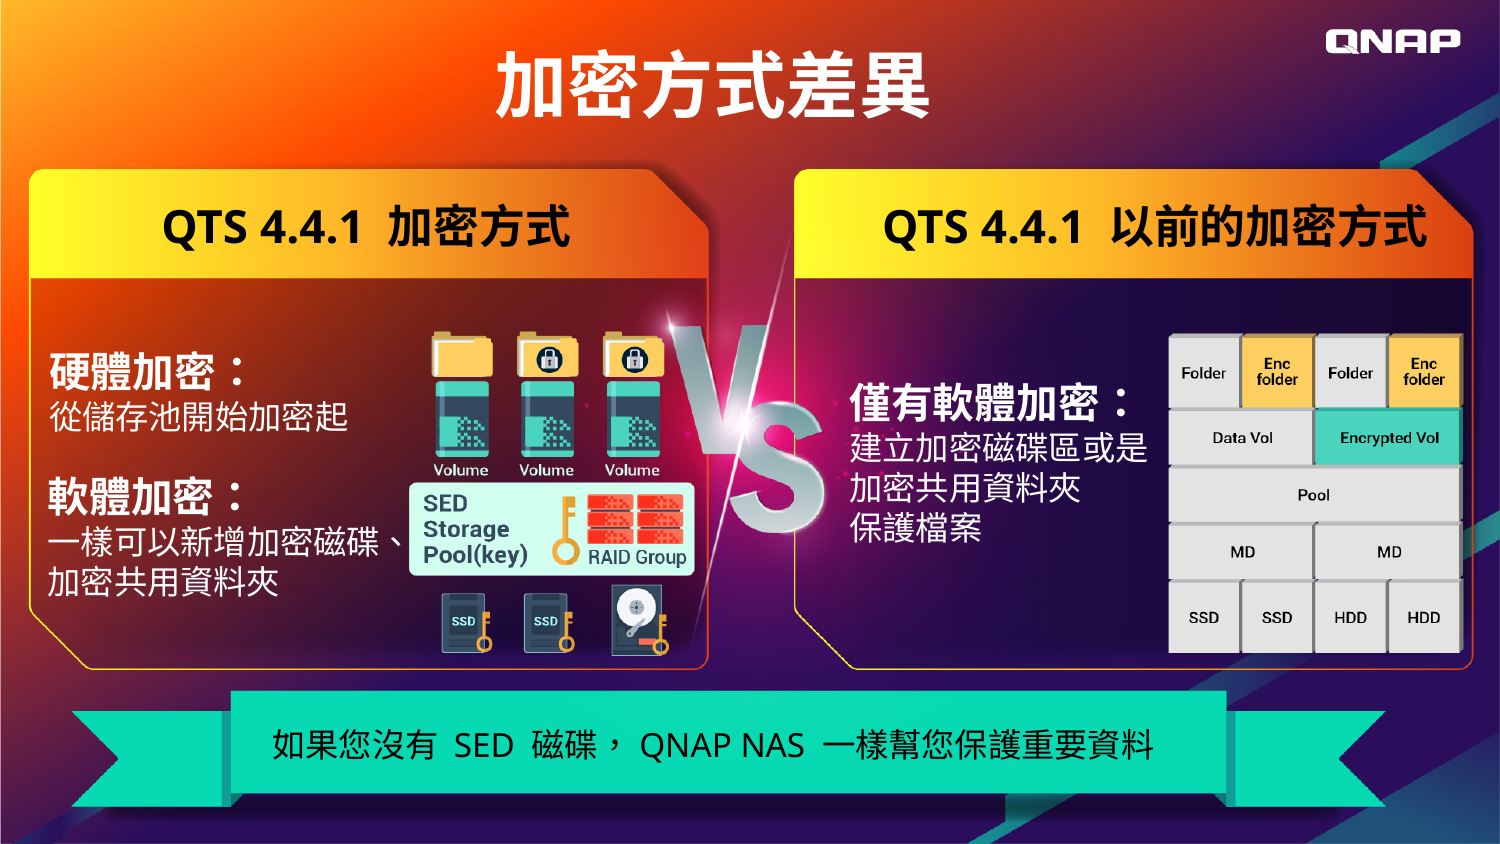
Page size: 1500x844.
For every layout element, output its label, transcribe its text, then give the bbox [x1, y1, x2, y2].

text_box 軟體加密： 一樣可以新增加密磁碟、 加密共用資料夾 [32, 463, 483, 609]
text_box QTS 4.4.1 以前的加密方式 [867, 190, 1444, 261]
text_box 如果您沒有 SED 磁碟，QNAP NAS 一樣幫您保護重要資料 [257, 717, 1170, 772]
text_box 硬體加密： 從儲存池開始加密起 [34, 338, 364, 444]
text_box 加密方式差異 [479, 32, 948, 135]
text_box QTS 4.4.1 加密方式 [146, 190, 586, 261]
picture [0, 0, 1500, 844]
text_box 僅有軟體加密： 建立加密磁碟區或是 加密共用資料夾 保護檔案 [834, 369, 1164, 555]
